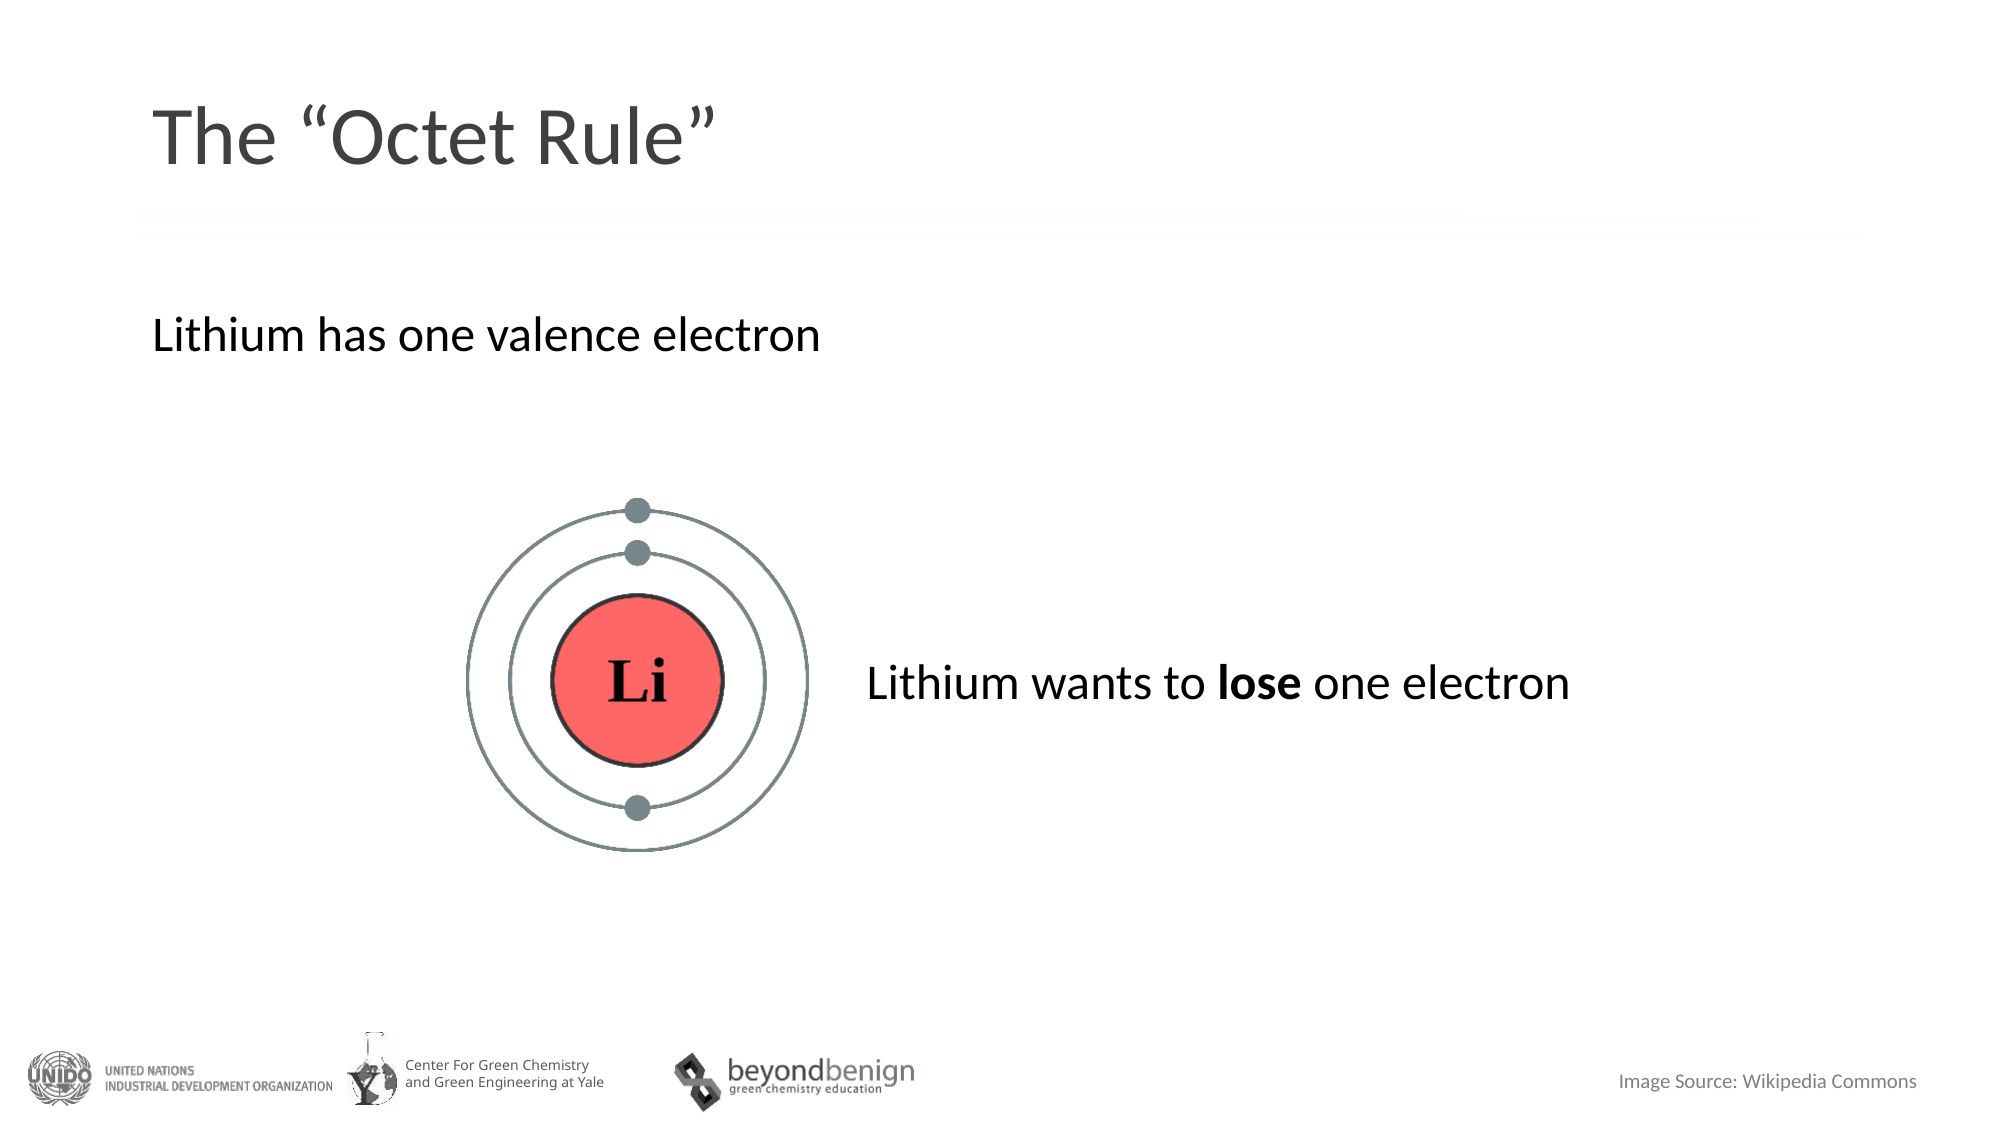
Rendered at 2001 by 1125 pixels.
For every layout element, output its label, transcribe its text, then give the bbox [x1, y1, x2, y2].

title The “Octet Rule” [137, 28, 1863, 247]
text_box Lithium wants to lose one electron [851, 642, 1586, 718]
list Lithium has one valence electron [137, 301, 1432, 414]
text_box Image Source: Wikipedia Commons [1604, 1059, 2000, 1100]
picture [425, 468, 850, 893]
